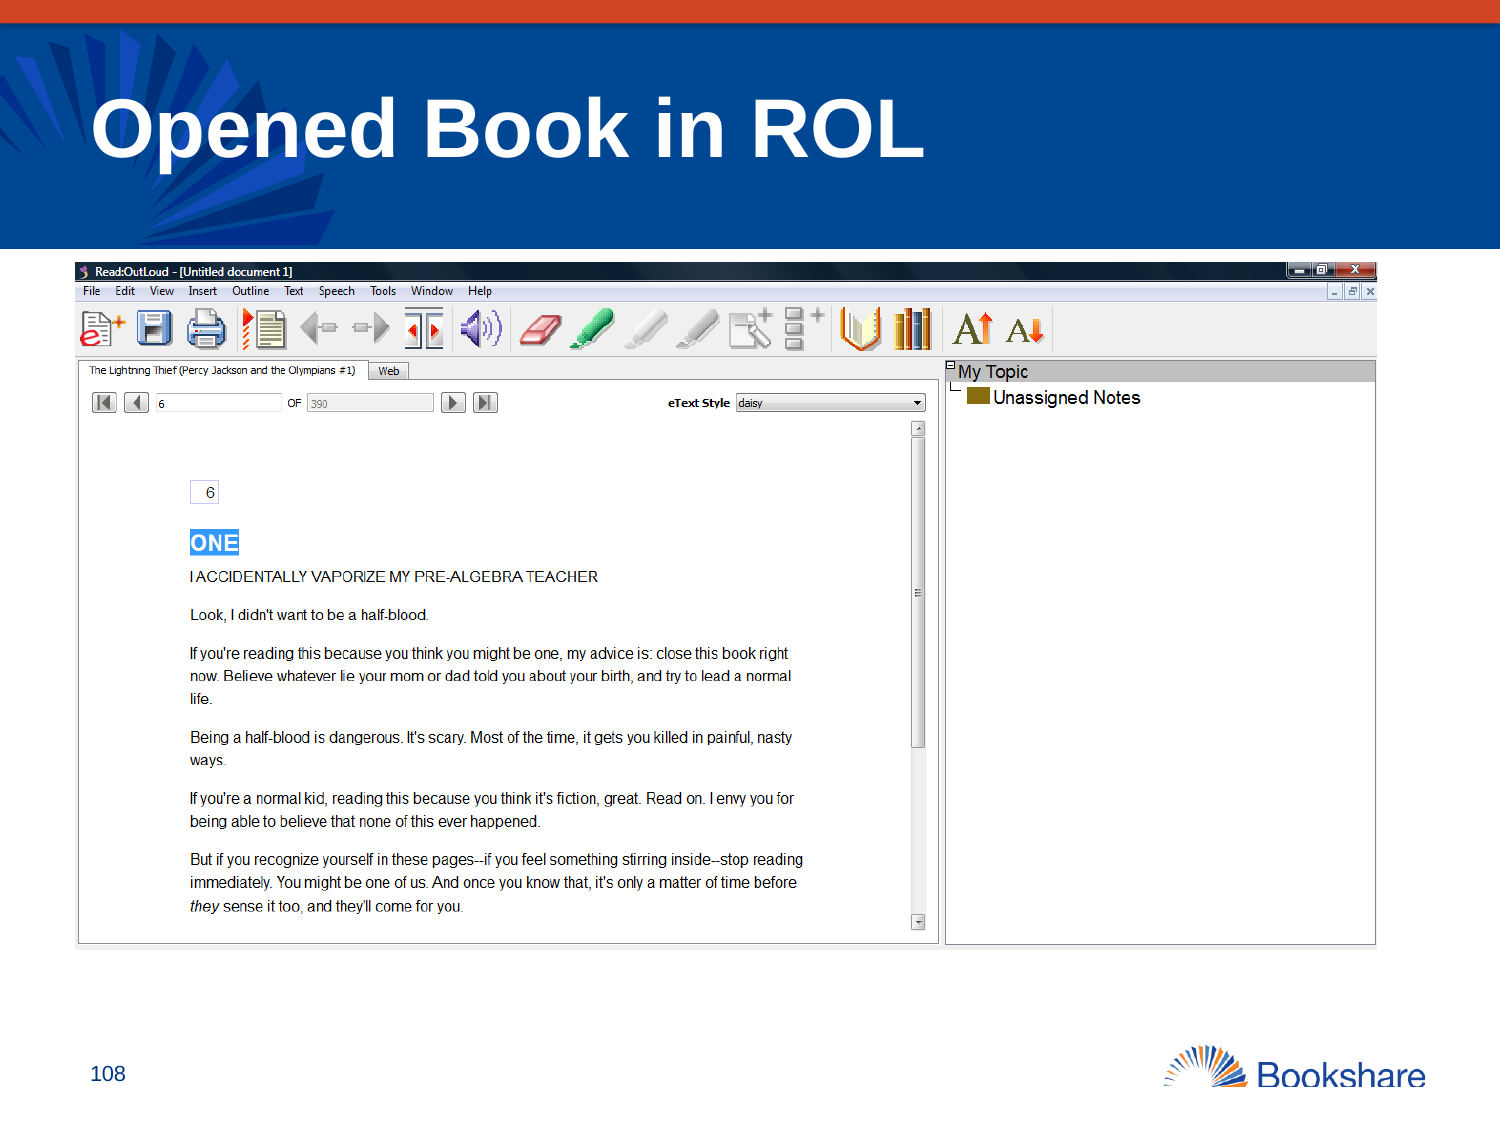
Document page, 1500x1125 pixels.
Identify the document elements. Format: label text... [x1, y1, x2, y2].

title Opened Book in ROL [75, 0, 1500, 182]
slide_number 108 [75, 1042, 425, 1103]
picture [74, 262, 1378, 951]
picture [0, 24, 1500, 249]
